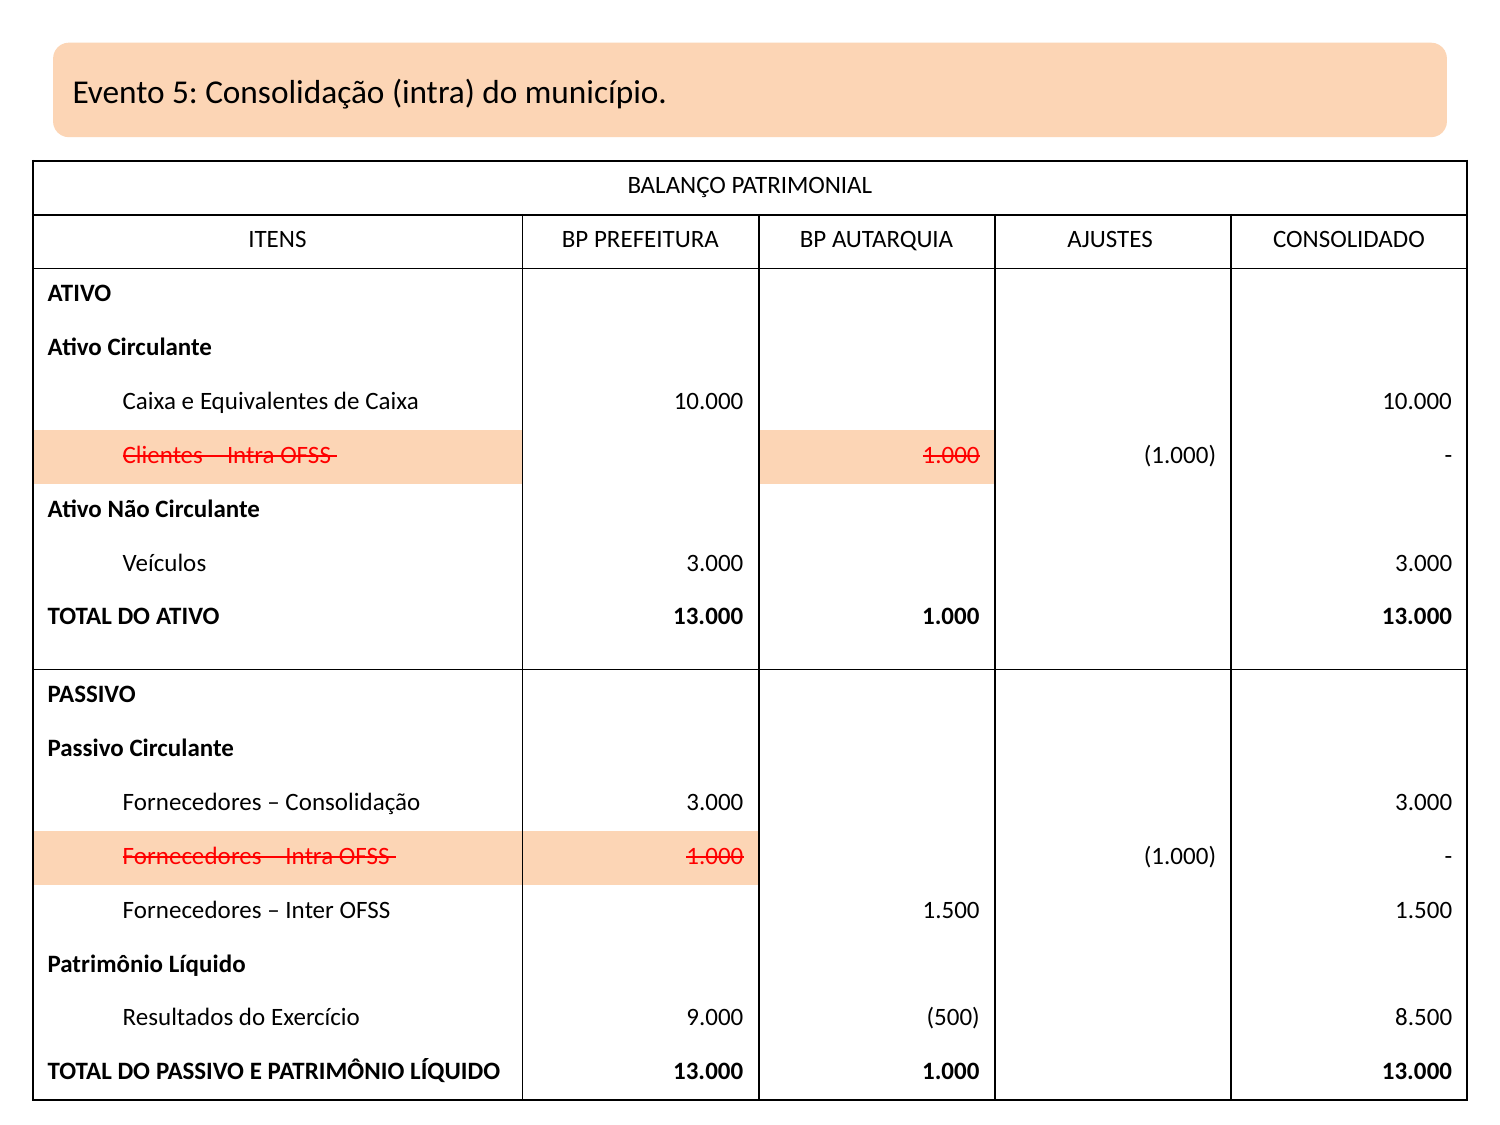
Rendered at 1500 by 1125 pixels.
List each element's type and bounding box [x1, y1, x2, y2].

text_box [50, 40, 1450, 140]
table_cell [523, 269, 758, 669]
table_cell [34, 670, 522, 1099]
table_cell [996, 670, 1230, 1099]
table_header [34, 162, 1466, 214]
table_cell [1232, 670, 1466, 1099]
table_cell [760, 216, 994, 268]
table_cell [996, 216, 1230, 268]
table_cell [760, 269, 994, 669]
table_cell [760, 670, 994, 1099]
title [41, 30, 1392, 138]
table_cell [34, 269, 522, 669]
table_cell [1232, 216, 1466, 268]
table_cell [996, 269, 1230, 669]
table_cell [34, 216, 522, 268]
table_cell [1232, 269, 1466, 669]
table_cell [523, 670, 758, 1099]
table_cell [523, 216, 758, 268]
